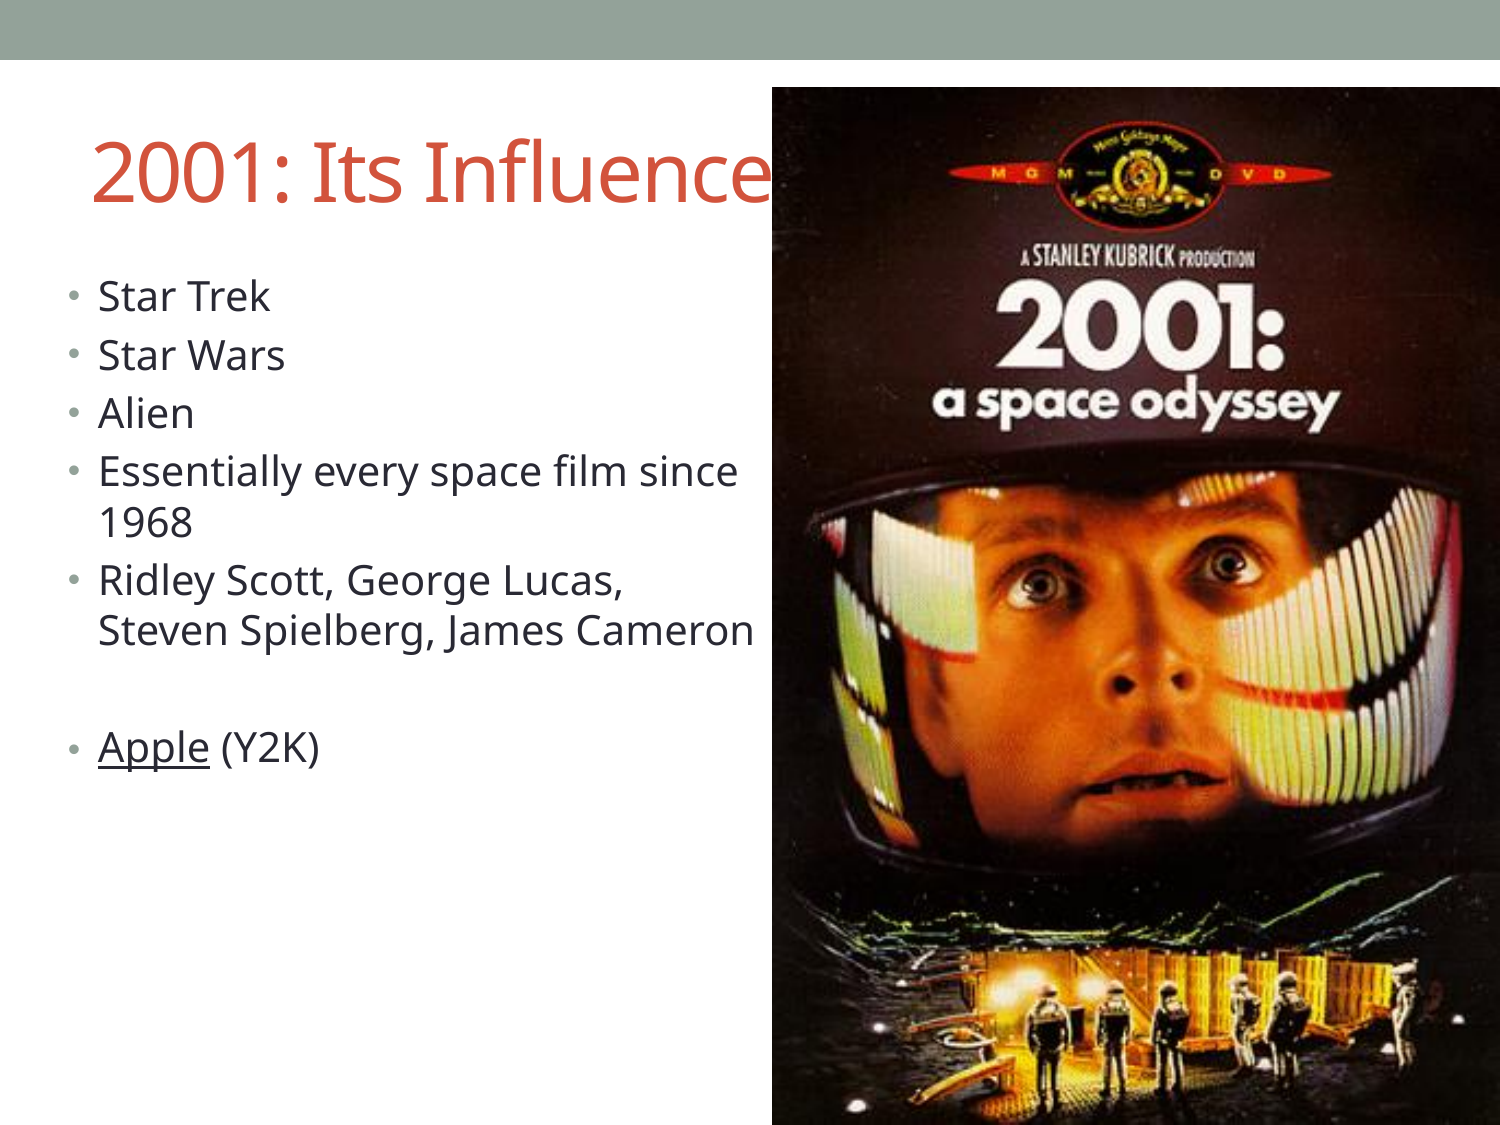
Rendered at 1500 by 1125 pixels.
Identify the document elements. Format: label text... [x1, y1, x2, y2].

picture [772, 87, 1500, 1125]
list Star Trek Star Wars Alien Essentially every space film since 1968 Ridley Scott, George Lucas, Steven Spielberg, James Cameron Apple (Y2K) [52, 262, 769, 1063]
title 2001: Its Influence [75, 87, 771, 250]
